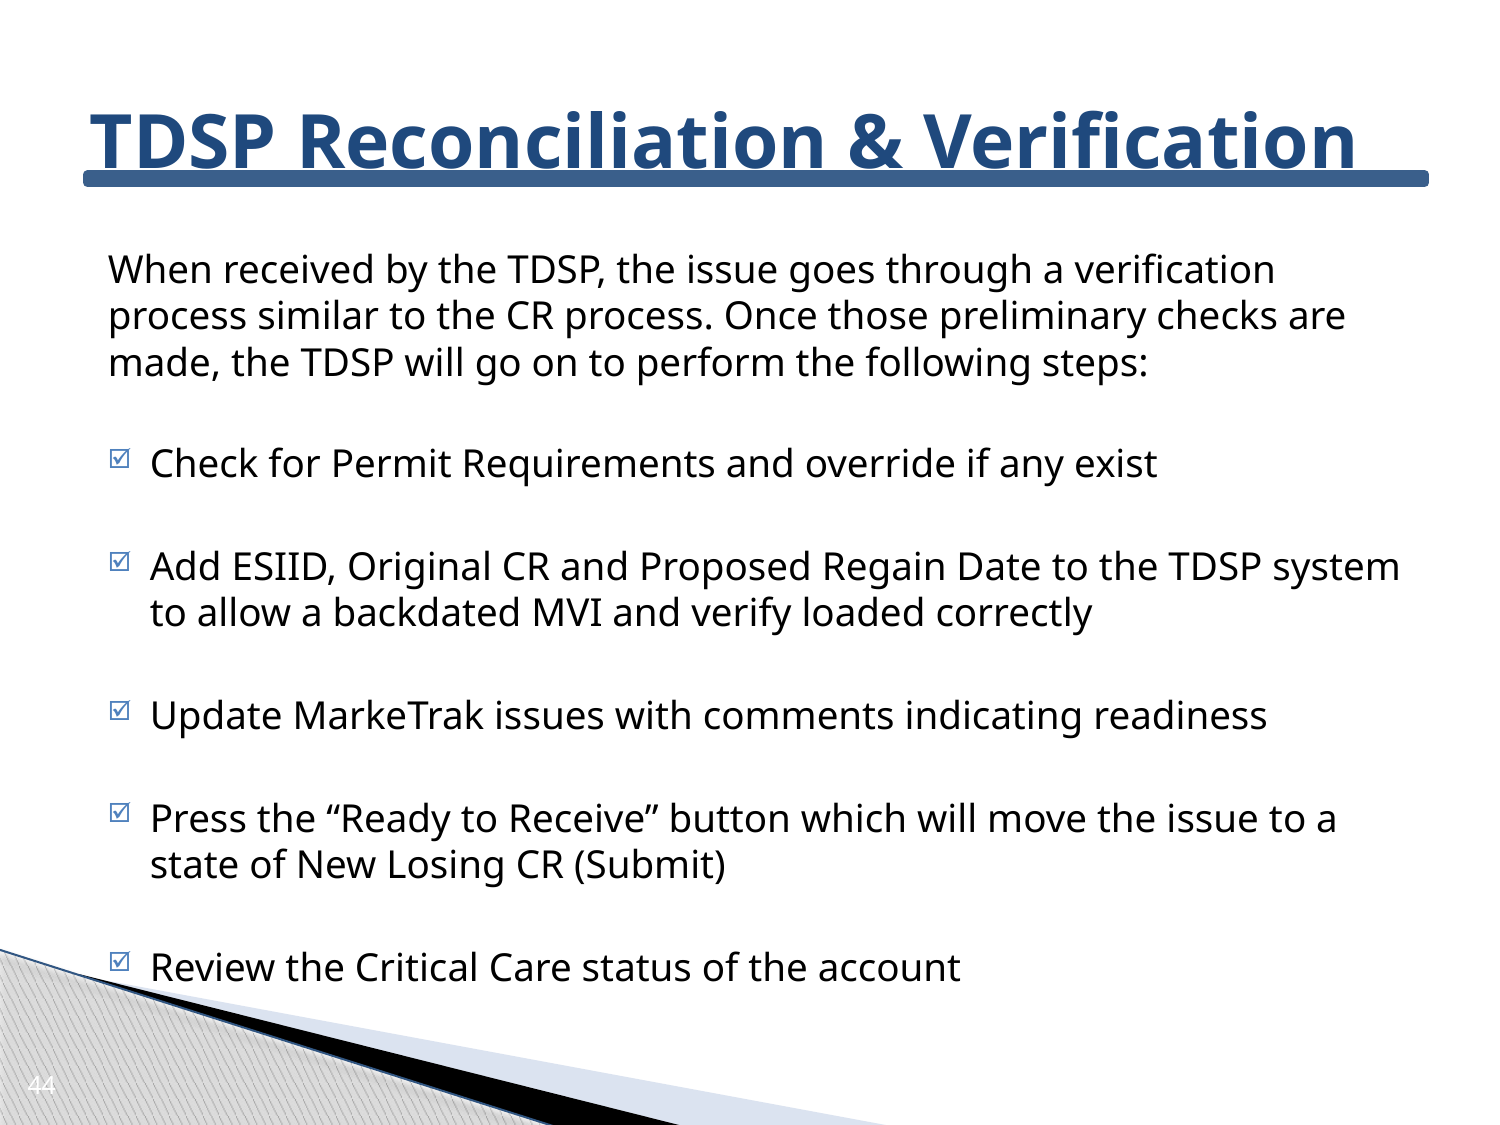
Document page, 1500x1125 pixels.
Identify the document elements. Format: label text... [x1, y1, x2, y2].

list When received by the TDSP, the issue goes through a verification process similar to the CR process. Once those preliminary checks are made, the TDSP will go on to perform the following steps: Check for Permit Requirements and override if any exist Add ESIID, Original CR and Proposed Regain Date to the TDSP system to allow a backdated MVI and verify loaded correctly Update MarkeTrak issues with comments indicating readiness Press the “Ready to Receive” button which will move the issue to a state of New Losing CR (Submit) Review the Critical Care status of the account [75, 237, 1425, 1063]
slide_number 44 [12, 1051, 150, 1112]
title TDSP Reconciliation & Verification [75, 45, 1425, 233]
